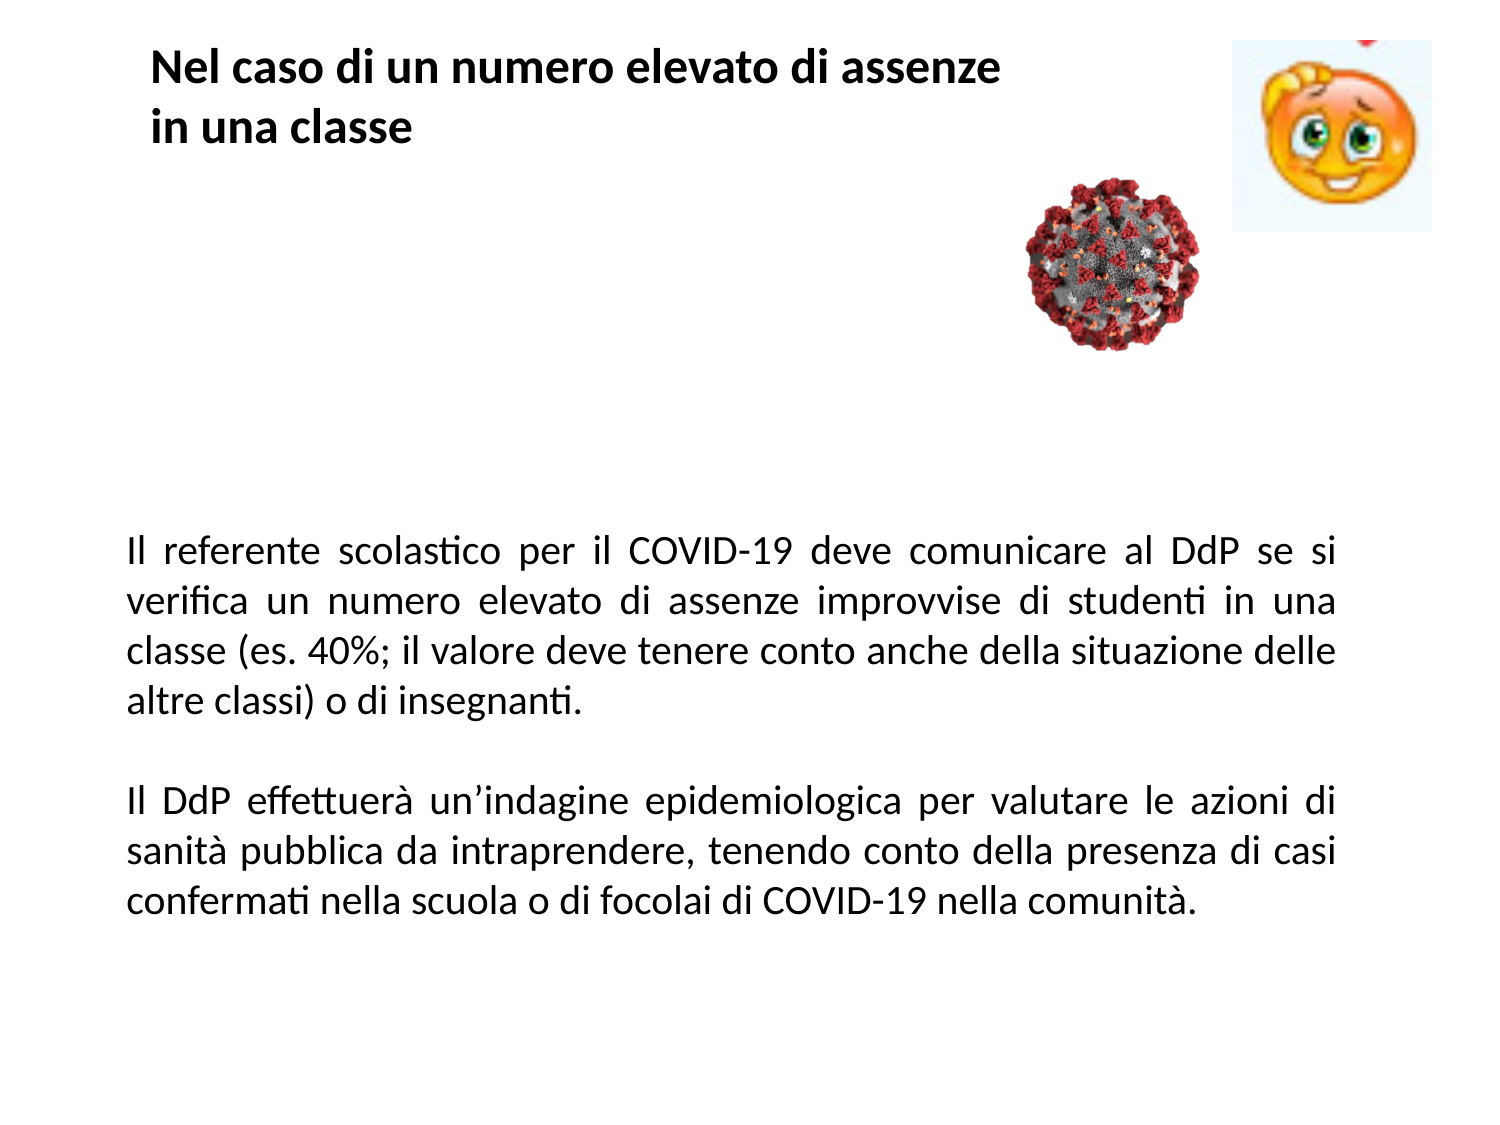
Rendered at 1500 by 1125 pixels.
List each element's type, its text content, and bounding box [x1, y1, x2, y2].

text_box Il referente scolastico per il COVID-19 deve comunicare al DdP se si verifica un numero elevato di assenze improvvise di studenti in una classe (es. 40%; il valore deve tenere conto anche della situazione delle altre classi) o di insegnanti. Il DdP effettuerà un’indagine epidemiologica per valutare le azioni di sanità pubblica da intraprendere, tenendo conto della presenza di casi confermati nella scuola o di focolai di COVID-19 nella comunità. [111, 515, 1353, 931]
text_box Nel caso di un numero elevato di assenze in una classe [135, 25, 1034, 161]
picture [962, 40, 1432, 366]
